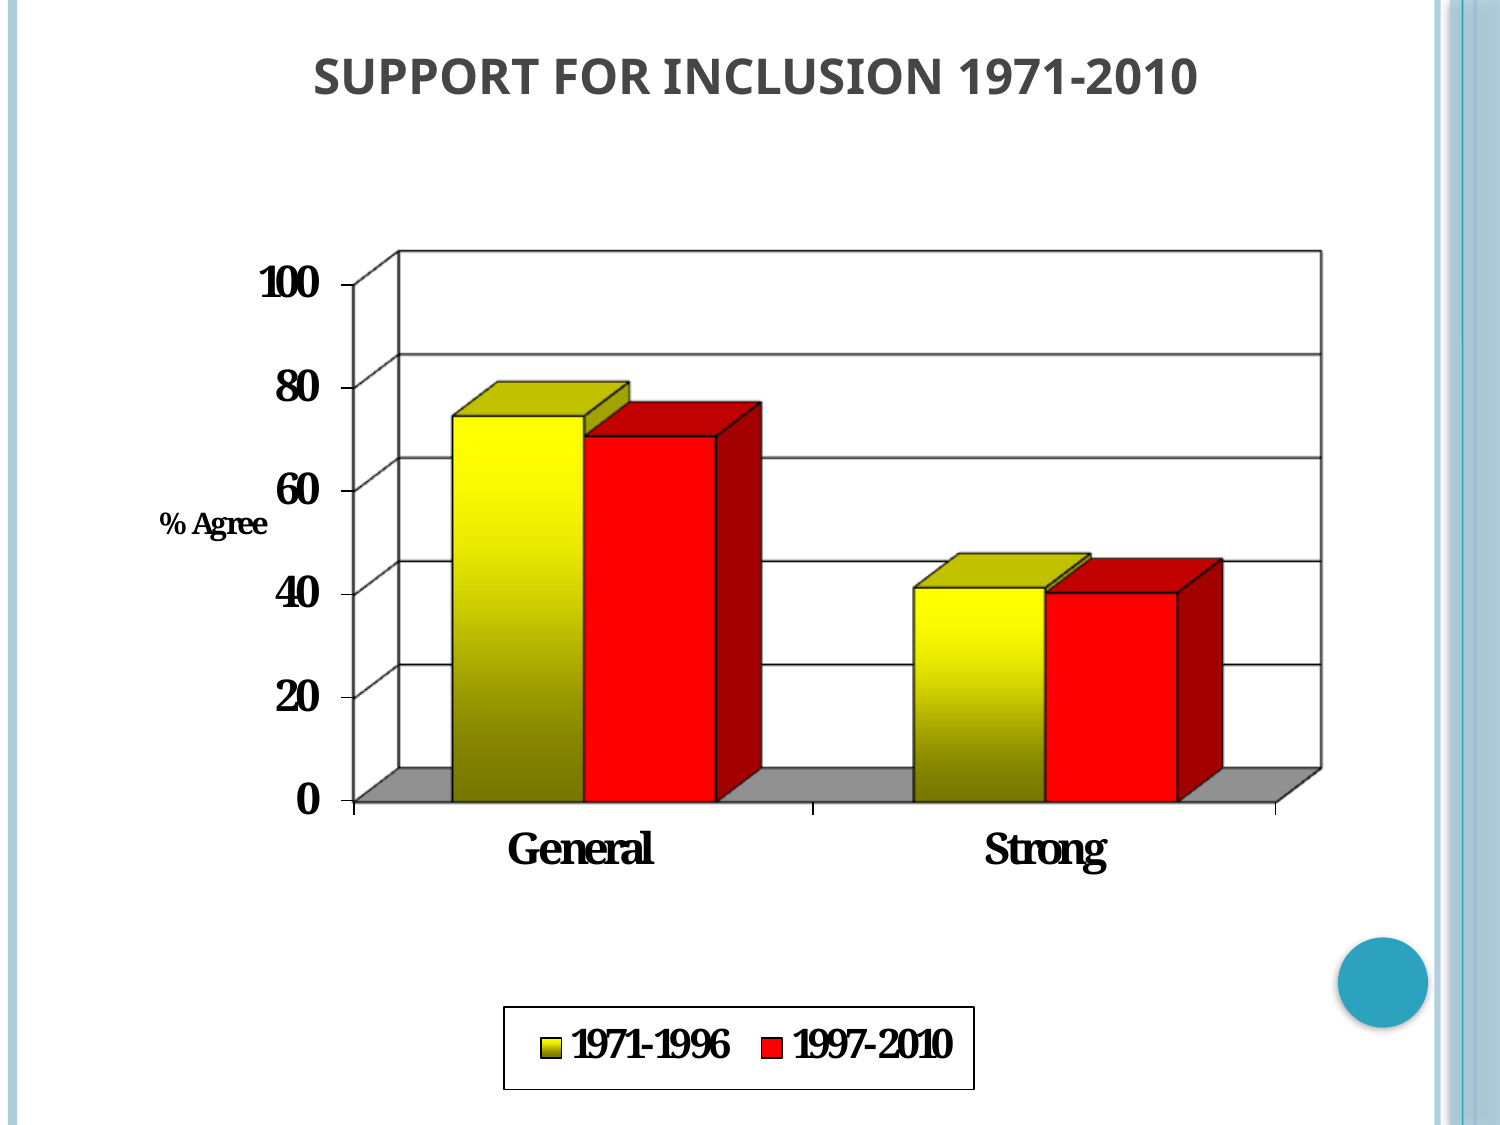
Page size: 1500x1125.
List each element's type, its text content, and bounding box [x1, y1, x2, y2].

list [124, 136, 1351, 1104]
title Support for Inclusion 1971-2010 [99, 37, 1413, 112]
